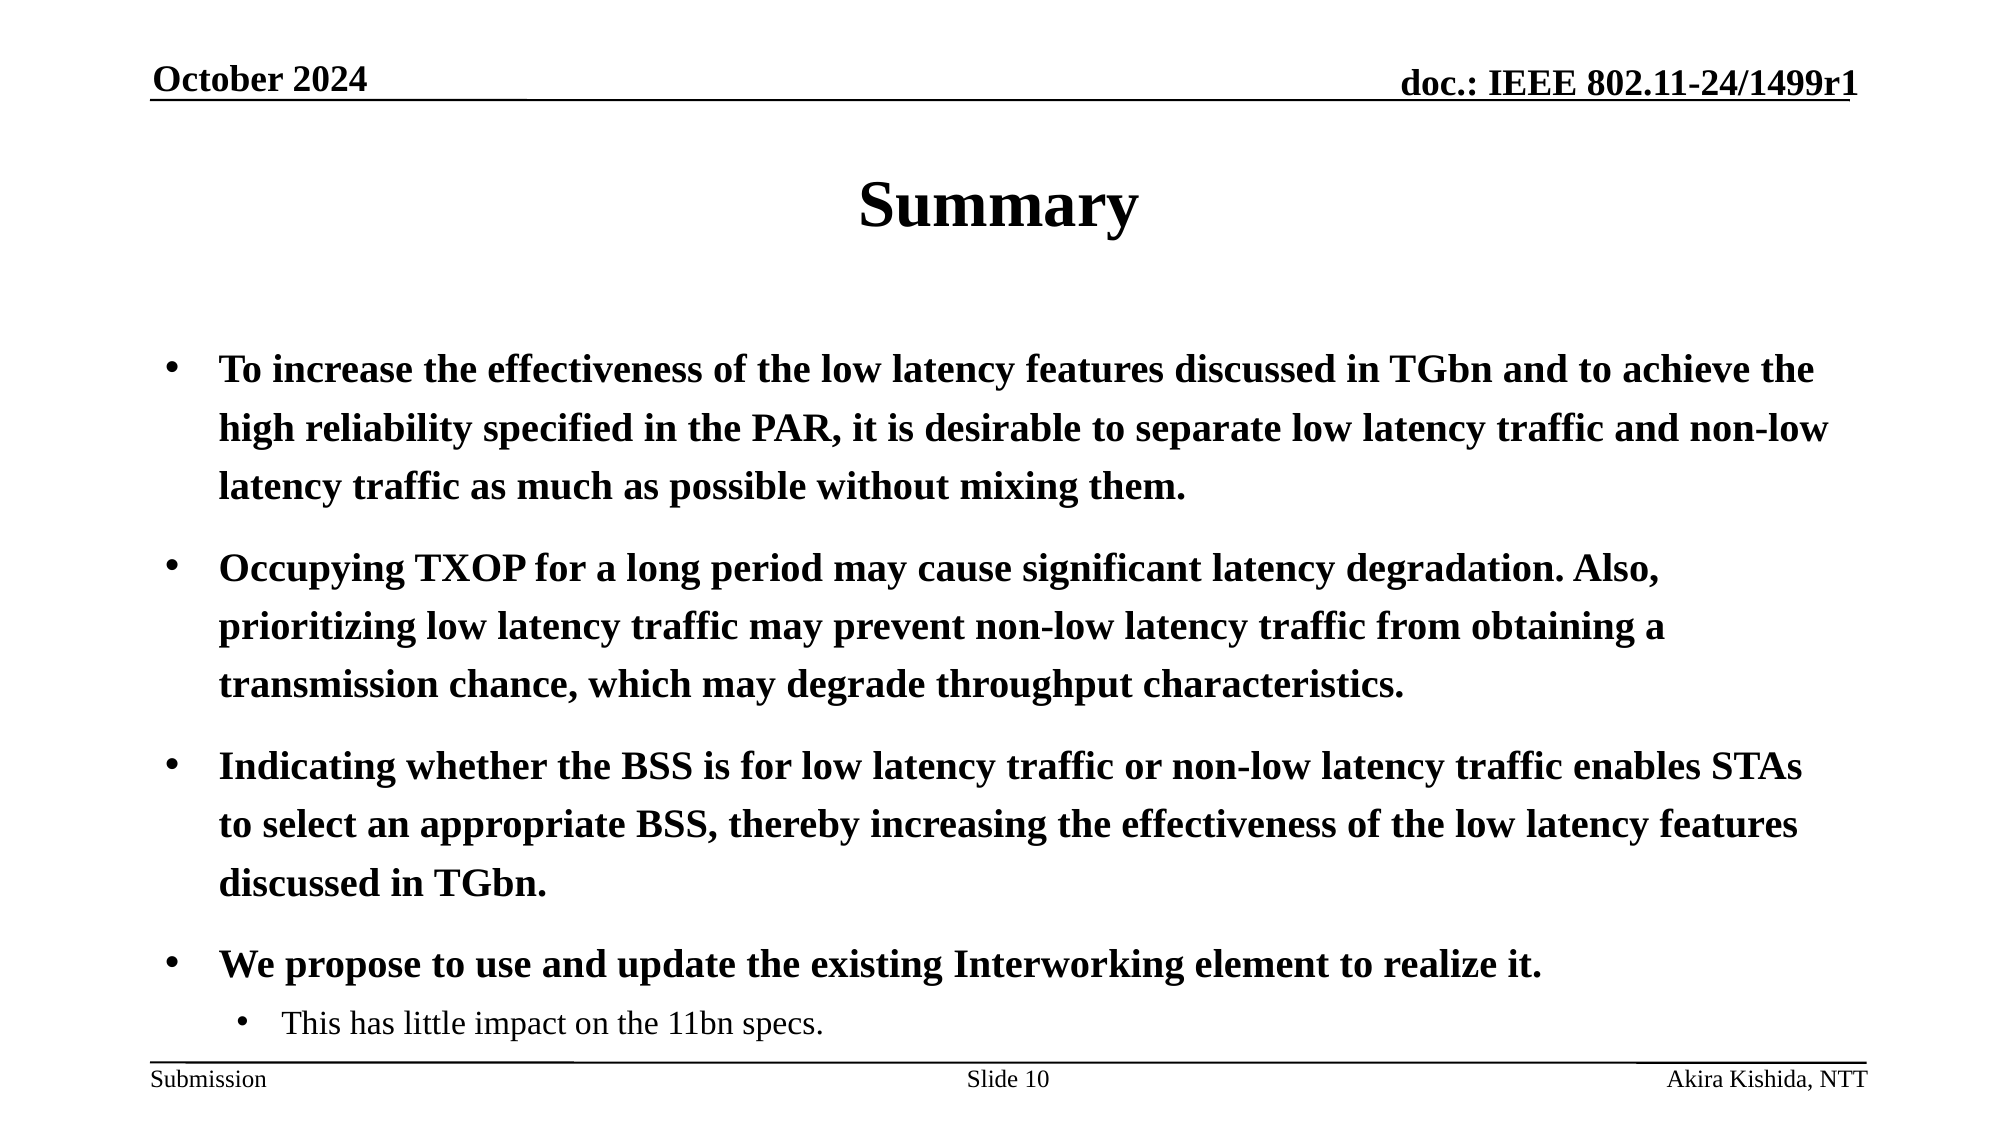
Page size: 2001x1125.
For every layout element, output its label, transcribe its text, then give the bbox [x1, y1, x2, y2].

slide_number Slide 10 [950, 1061, 1067, 1123]
title Summary [149, 112, 1850, 288]
footer Akira Kishida, NTT [1171, 1061, 1869, 1093]
list To increase the effectiveness of the low latency features discussed in TGbn and to achieve the high reliability specified in the PAR, it is desirable to separate low latency traffic and non-low latency traffic as much as possible without mixing them. Occupying TXOP for a long period may cause significant latency degradation. Also, prioritizing low latency traffic may prevent non-low latency traffic from obtaining a transmission chance, which may degrade throughput characteristics. Indicating whether the BSS is for low latency traffic or non-low latency traffic enables STAs to select an appropriate BSS, thereby increasing the effectiveness of the low latency features discussed in TGbn. We propose to use and update the existing Interworking element to realize it. This has little impact on the 11bn specs. [149, 324, 1850, 1063]
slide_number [152, 54, 563, 100]
